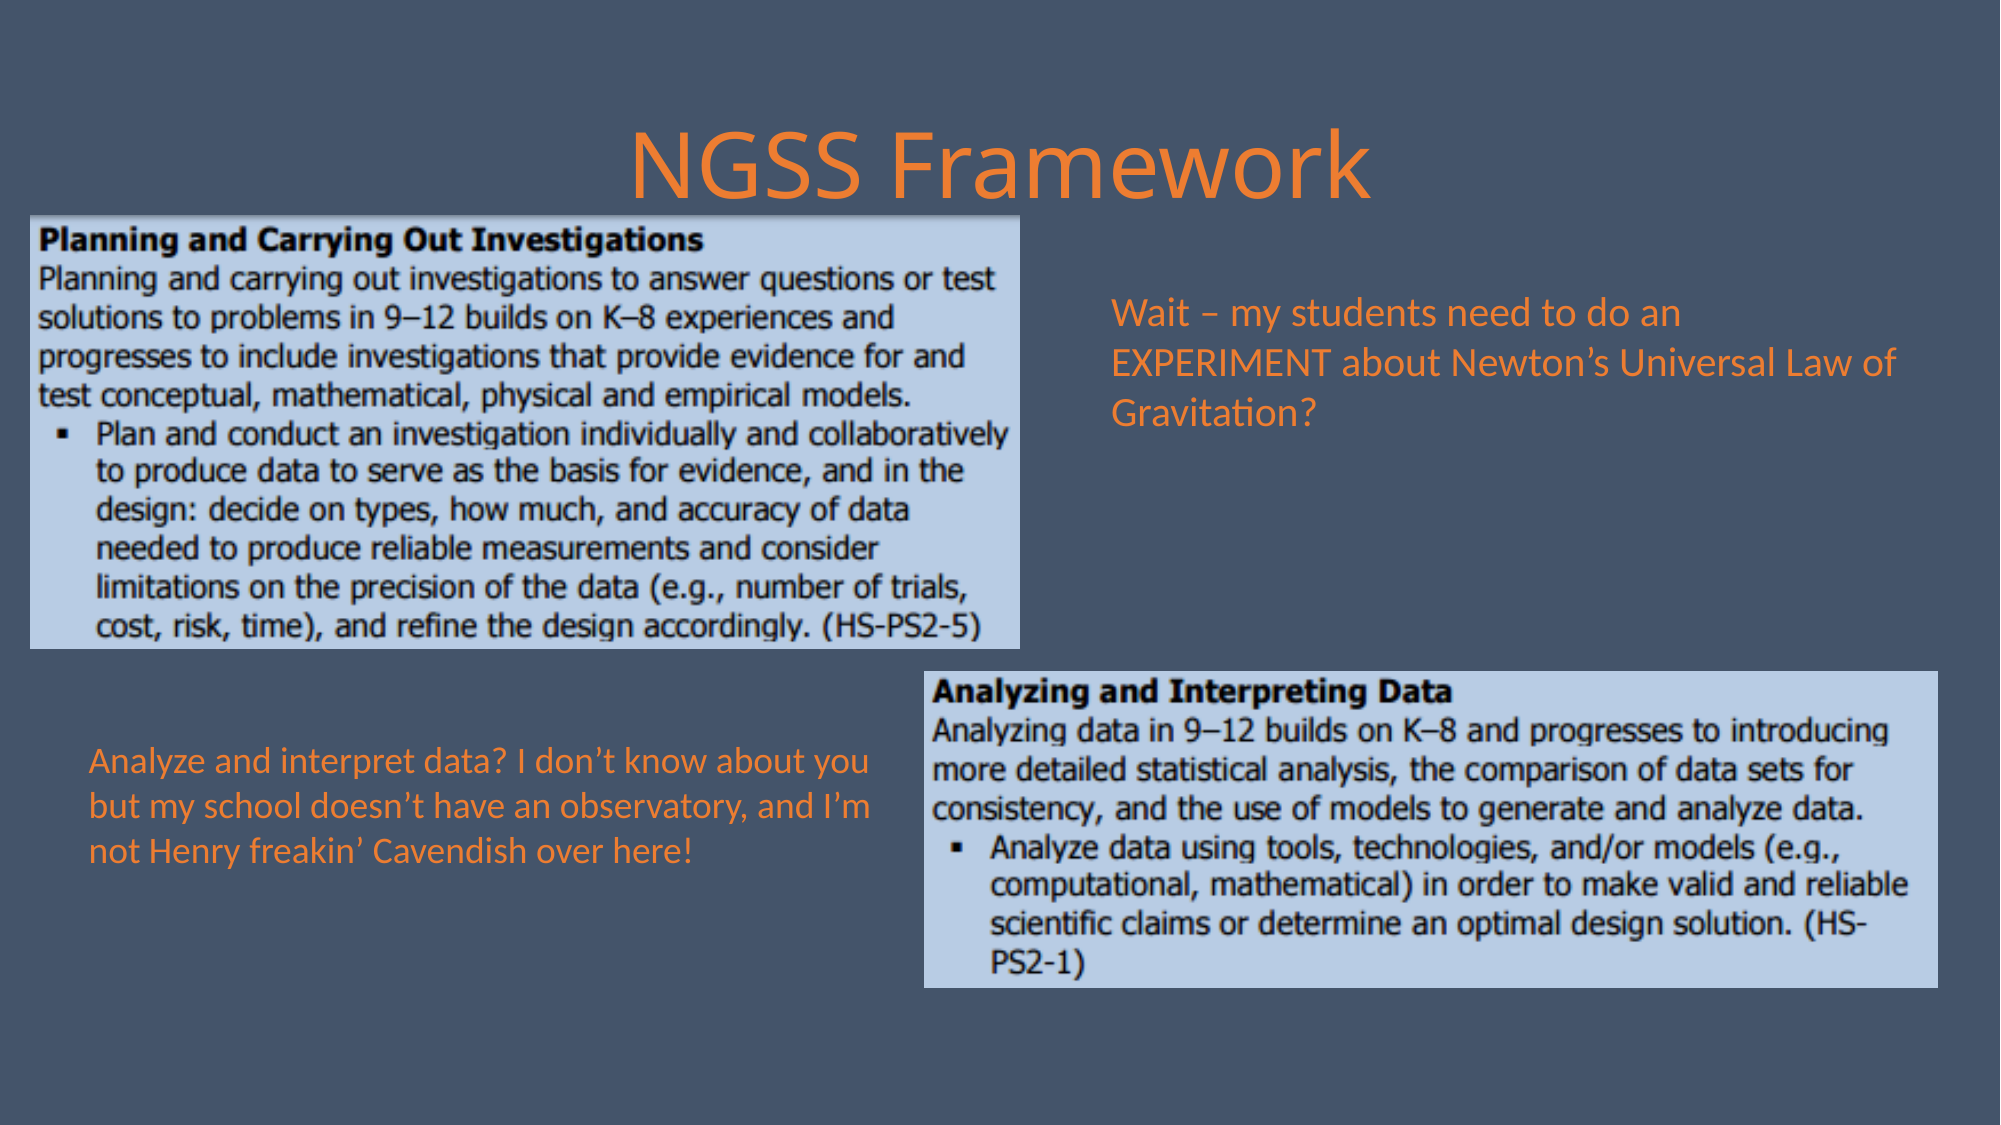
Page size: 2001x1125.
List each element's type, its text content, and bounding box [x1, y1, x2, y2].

text_box Wait – my students need to do an EXPERIMENT about Newton’s Universal Law of Gravitation? [1096, 277, 1918, 443]
picture [924, 671, 1938, 988]
picture [30, 215, 1020, 649]
title NGSS Framework [137, 59, 1863, 278]
text_box Analyze and interpret data? I don’t know about you but my school doesn’t have an observatory, and I’m not Henry freakin’ Cavendish over here! [73, 729, 896, 924]
